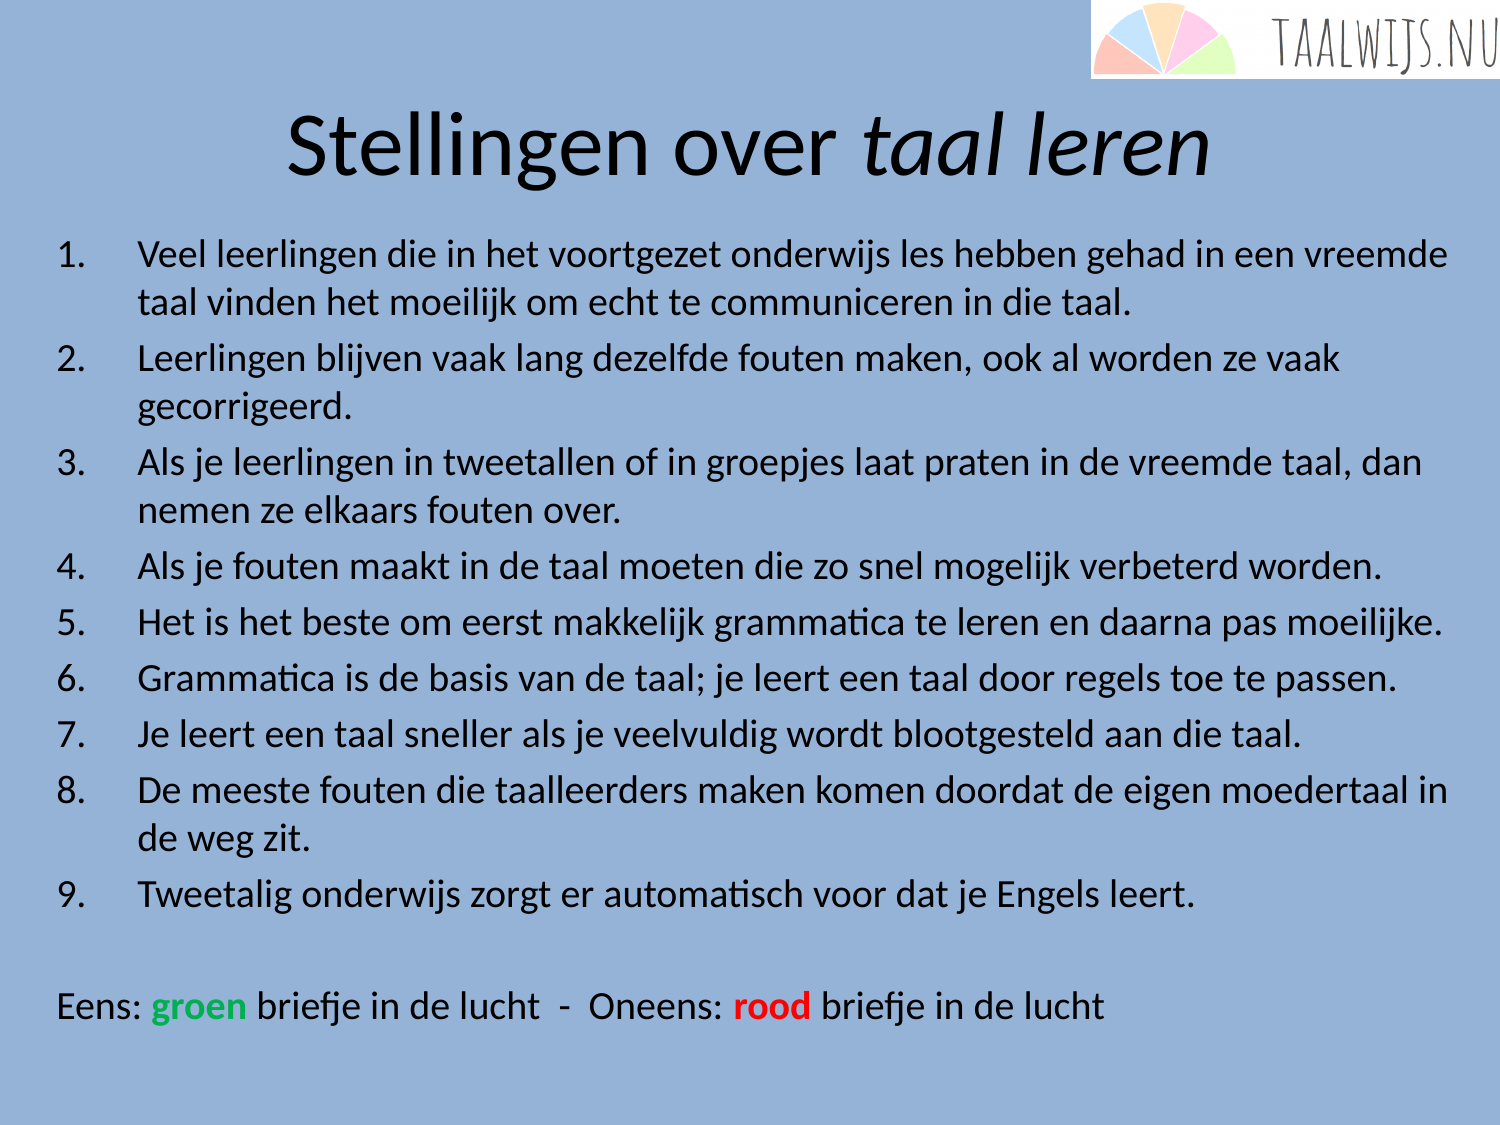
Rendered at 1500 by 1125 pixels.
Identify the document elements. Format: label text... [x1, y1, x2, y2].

list Veel leerlingen die in het voortgezet onderwijs les hebben gehad in een vreemde taal vinden het moeilijk om echt te communiceren in die taal. Leerlingen blijven vaak lang dezelfde fouten maken, ook al worden ze vaak gecorrigeerd. Als je leerlingen in tweetallen of in groepjes laat praten in de vreemde taal, dan nemen ze elkaars fouten over. Als je fouten maakt in de taal moeten die zo snel mogelijk verbeterd worden. Het is het beste om eerst makkelijk grammatica te leren en daarna pas moeilijke. Grammatica is de basis van de taal; je leert een taal door regels toe te passen. Je leert een taal sneller als je veelvuldig wordt blootgesteld aan die taal. De meeste fouten die taalleerders maken komen doordat de eigen moedertaal in de weg zit. Tweetalig onderwijs zorgt er automatisch voor dat je Engels leert. Eens: groen briefje in de lucht - Oneens: rood briefje in de lucht [41, 219, 1471, 1071]
title Stellingen over taal leren [75, 45, 1425, 219]
picture [1091, 0, 1500, 79]
